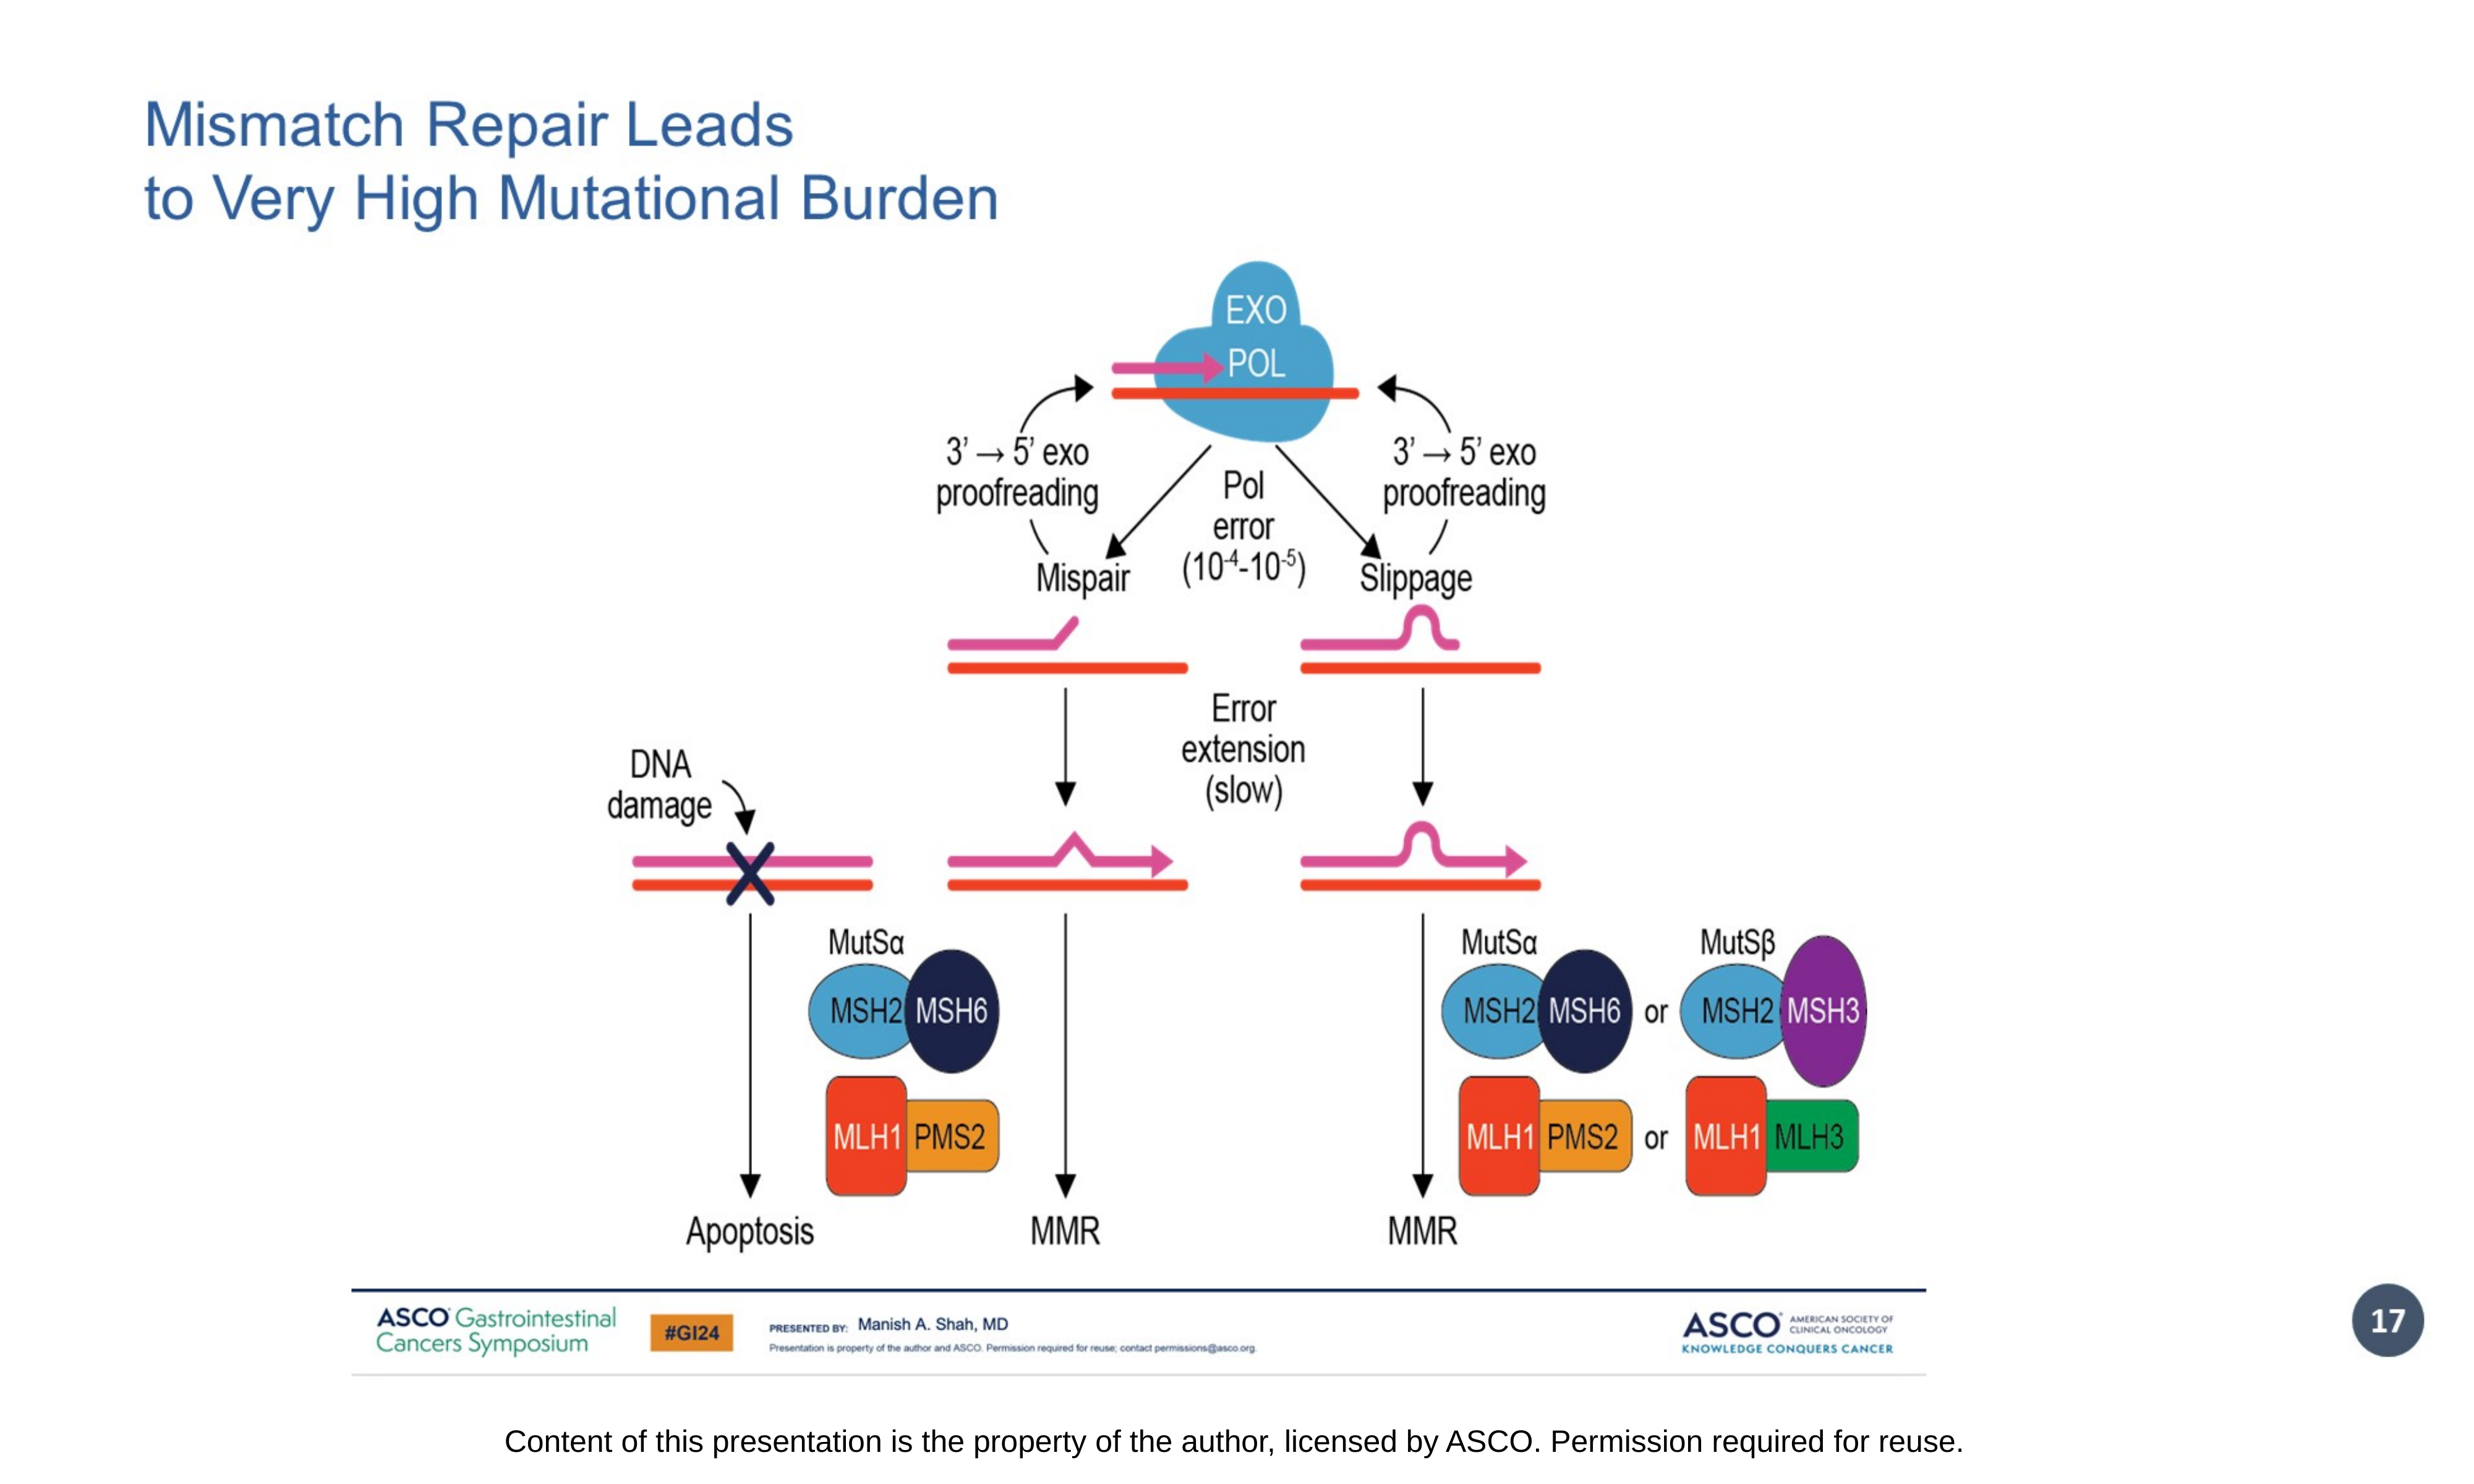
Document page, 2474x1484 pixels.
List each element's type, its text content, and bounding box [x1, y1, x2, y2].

picture [2, 0, 2472, 1389]
text_box Content of this presentation is the property of the author, licensed by ASCO. Permission required for reuse. [0, 1399, 2474, 1477]
